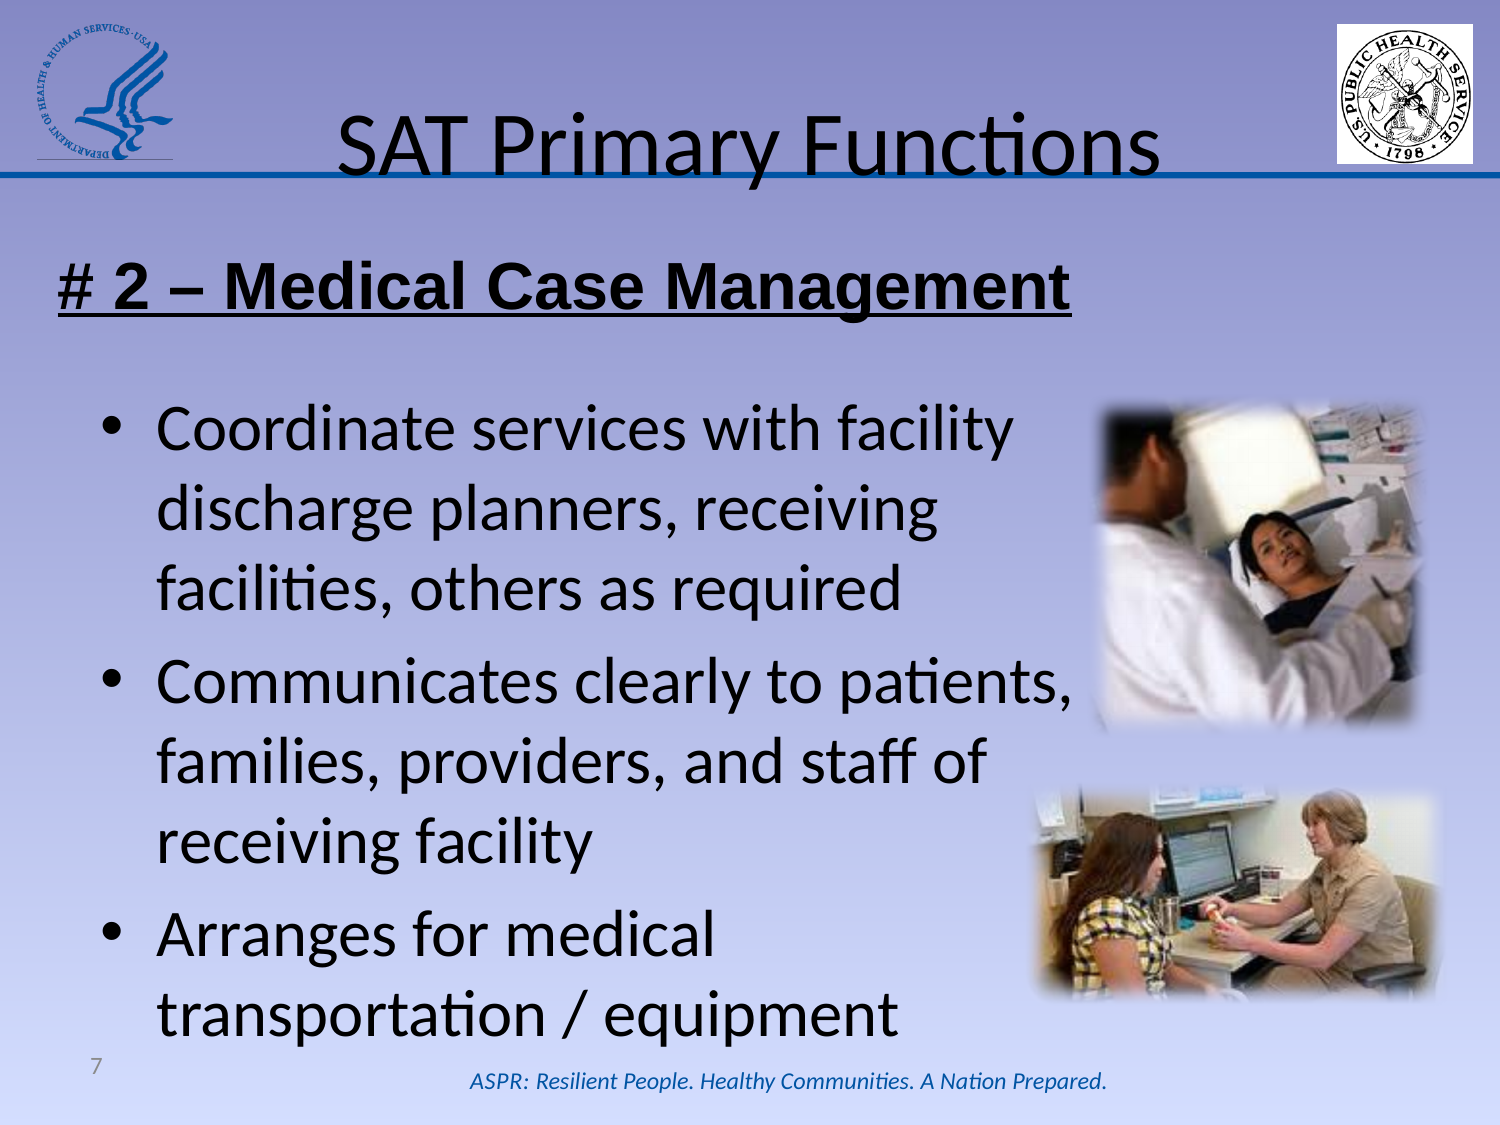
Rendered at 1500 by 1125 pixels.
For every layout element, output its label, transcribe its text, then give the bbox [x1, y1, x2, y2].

text_box # 2 – Medical Case Management [42, 235, 1087, 331]
picture [1086, 393, 1432, 739]
title SAT Primary Functions [74, 44, 1426, 233]
picture [1337, 24, 1473, 164]
picture [1021, 779, 1452, 1008]
slide_number 7 [75, 1025, 425, 1104]
list Coordinate services with facility discharge planners, receiving facilities, others as required Communicates clearly to patients, families, providers, and staff of receiving facility Arranges for medical transportation / equipment [85, 376, 1108, 1082]
picture [37, 24, 173, 160]
